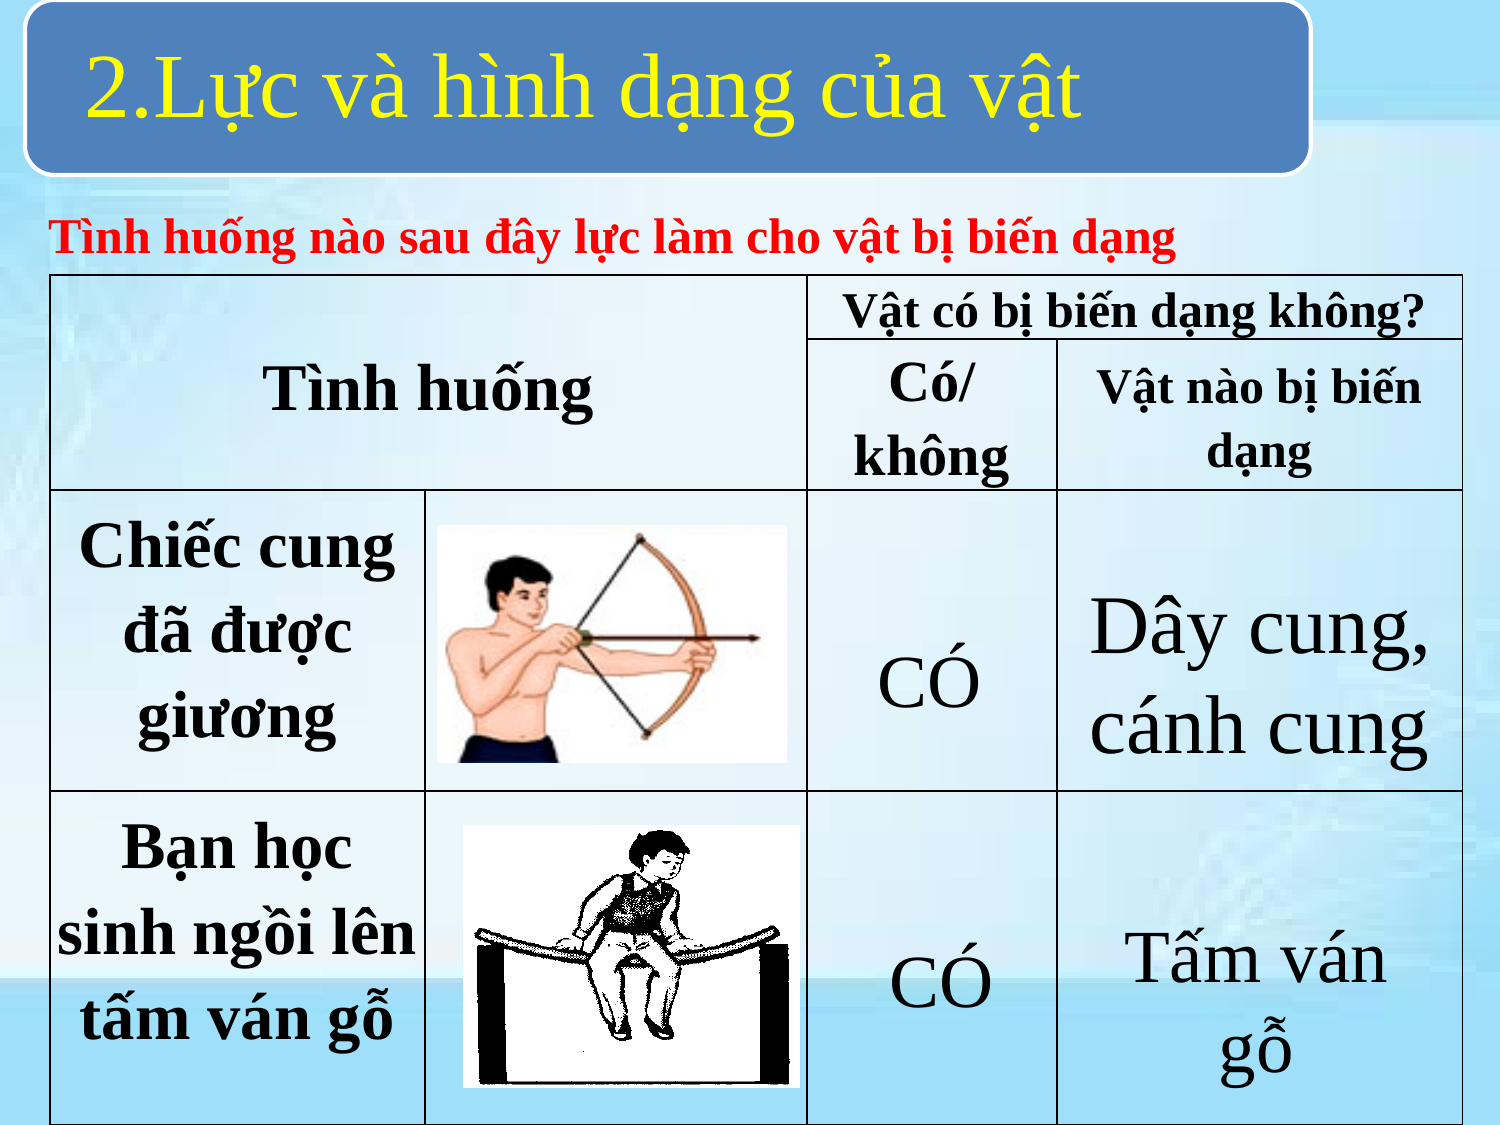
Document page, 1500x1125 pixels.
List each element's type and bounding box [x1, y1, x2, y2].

picture [0, 0, 1500, 1125]
text_box [24, 0, 1311, 176]
